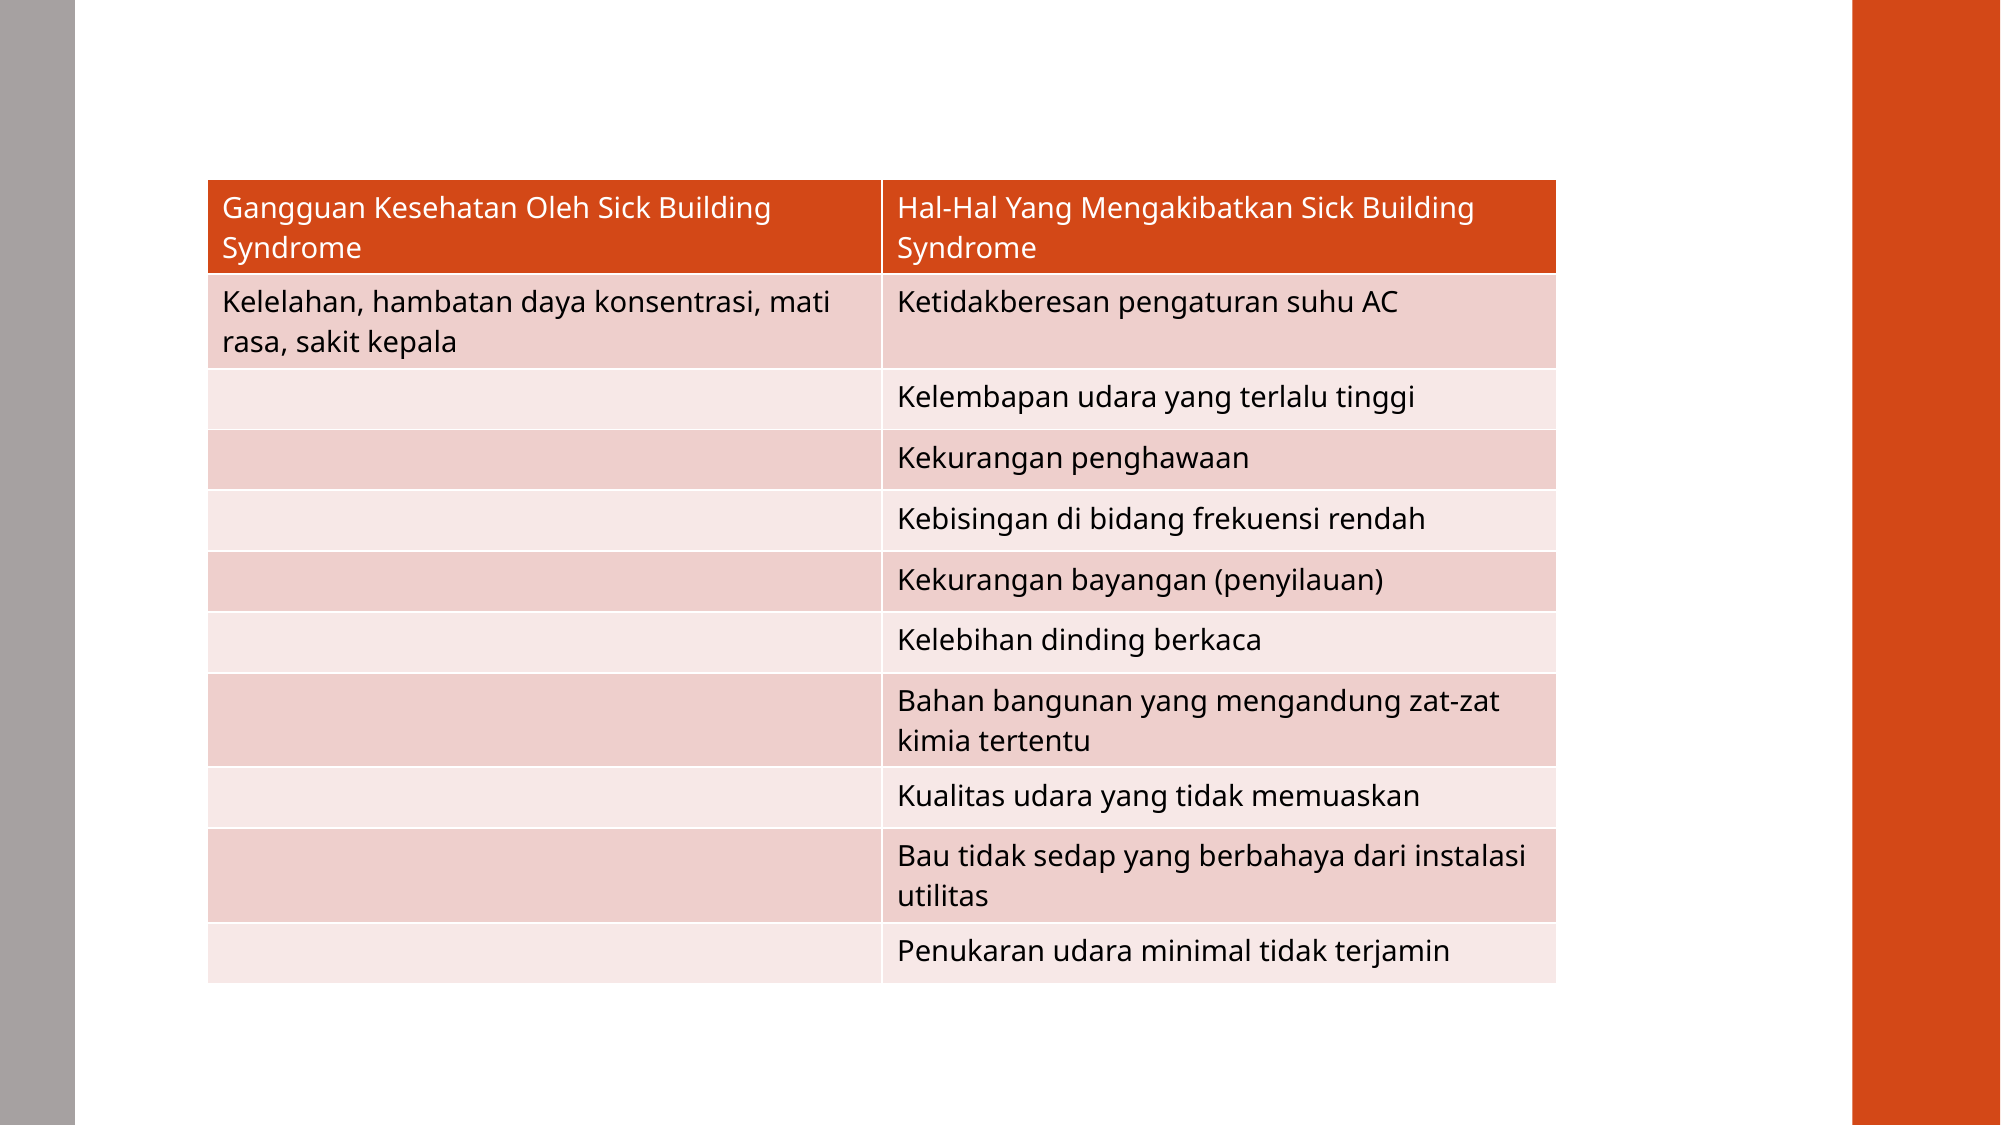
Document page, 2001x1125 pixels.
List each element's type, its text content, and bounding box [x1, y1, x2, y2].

table_cell [208, 430, 881, 489]
table_cell [208, 370, 881, 429]
table_cell Kualitas udara yang tidak memuaskan [883, 768, 1556, 827]
table_header Gangguan Kesehatan Oleh Sick Building Syndrome [208, 180, 881, 273]
table_cell [208, 552, 881, 611]
table_cell Kebisingan di bidang frekuensi rendah [883, 491, 1556, 550]
table_header Hal-Hal Yang Mengakibatkan Sick Building Syndrome [883, 180, 1556, 273]
table_cell [208, 491, 881, 550]
table_cell Kelelahan, hambatan daya konsentrasi, mati rasa, sakit kepala [208, 275, 881, 368]
table_cell [208, 924, 881, 983]
table_cell Kelebihan dinding berkaca [883, 613, 1556, 672]
table_cell Bahan bangunan yang mengandung zat-zat kimia tertentu [883, 674, 1556, 766]
table_cell [208, 829, 881, 922]
table_cell Kekurangan bayangan (penyilauan) [883, 552, 1556, 611]
table_cell [208, 674, 881, 766]
table_cell Bau tidak sedap yang berbahaya dari instalasi utilitas [883, 829, 1556, 922]
table_cell [208, 613, 881, 672]
table_cell [208, 768, 881, 827]
table_cell Kekurangan penghawaan [883, 430, 1556, 489]
table_cell Penukaran udara minimal tidak terjamin [883, 924, 1556, 983]
table_cell Kelembapan udara yang terlalu tinggi [883, 370, 1556, 429]
table_cell Ketidakberesan pengaturan suhu AC [883, 275, 1556, 368]
